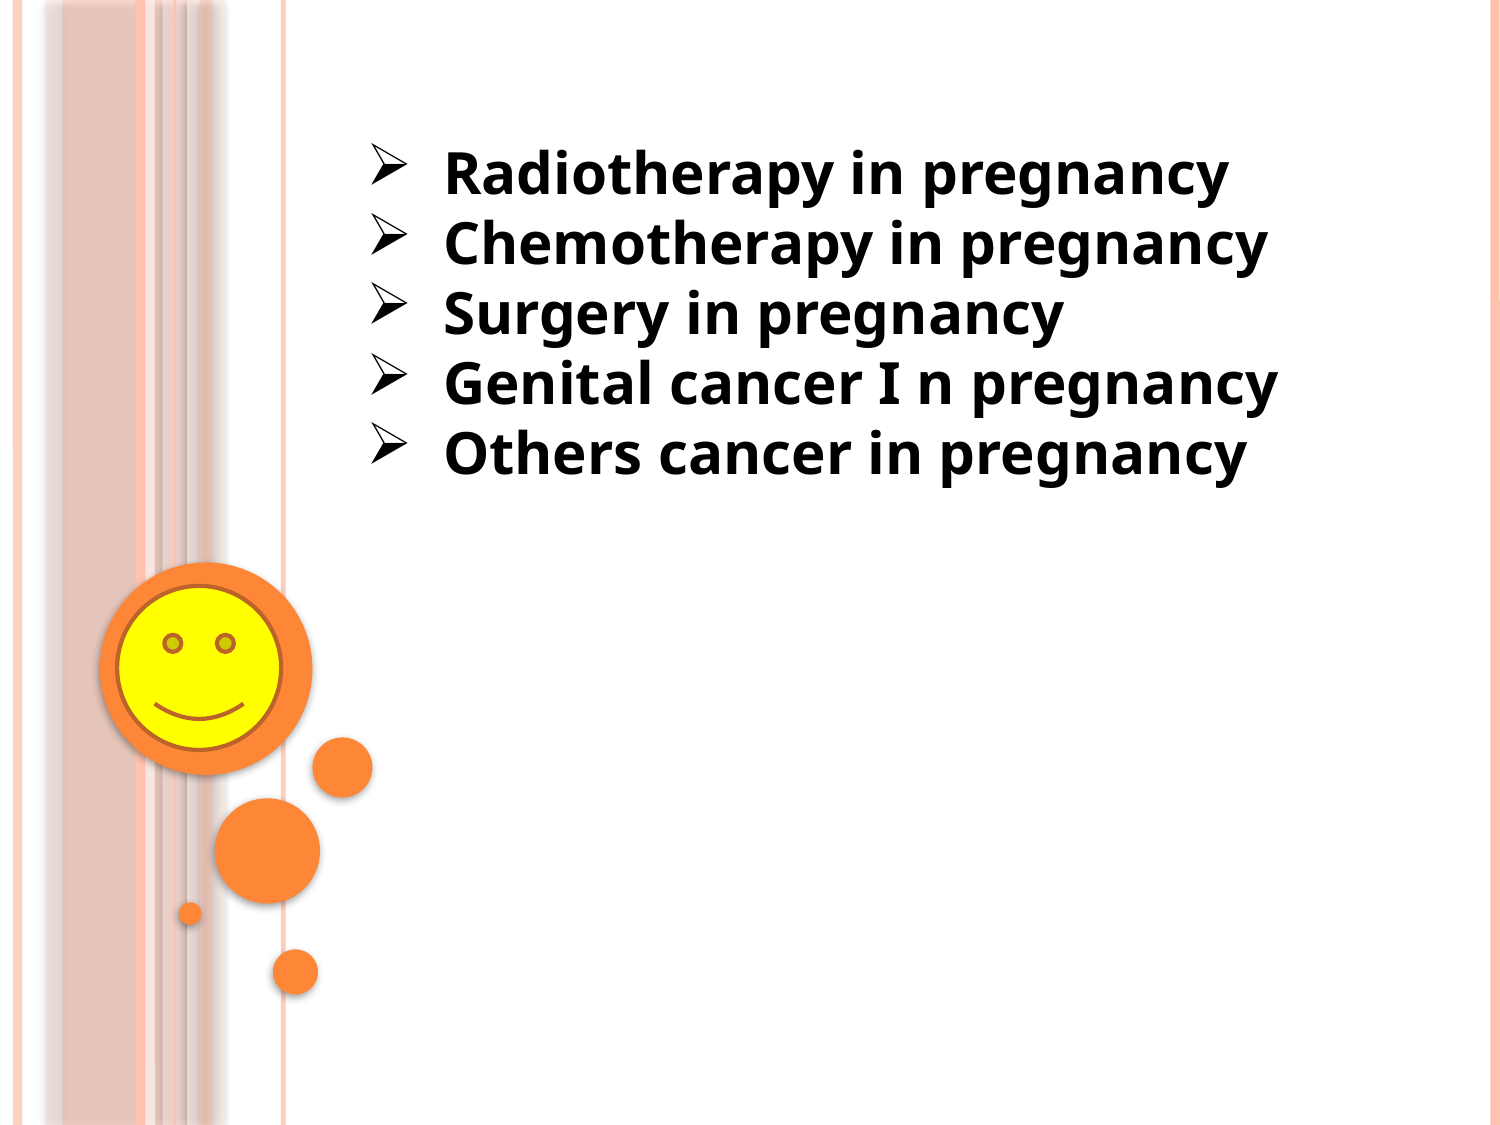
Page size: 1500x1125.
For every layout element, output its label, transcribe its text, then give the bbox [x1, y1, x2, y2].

text_box [115, 583, 284, 753]
text_box Radiotherapy in pregnancy Chemotherapy in pregnancy Surgery in pregnancy Genital cancer I n pregnancy Others cancer in pregnancy [351, 128, 1395, 494]
